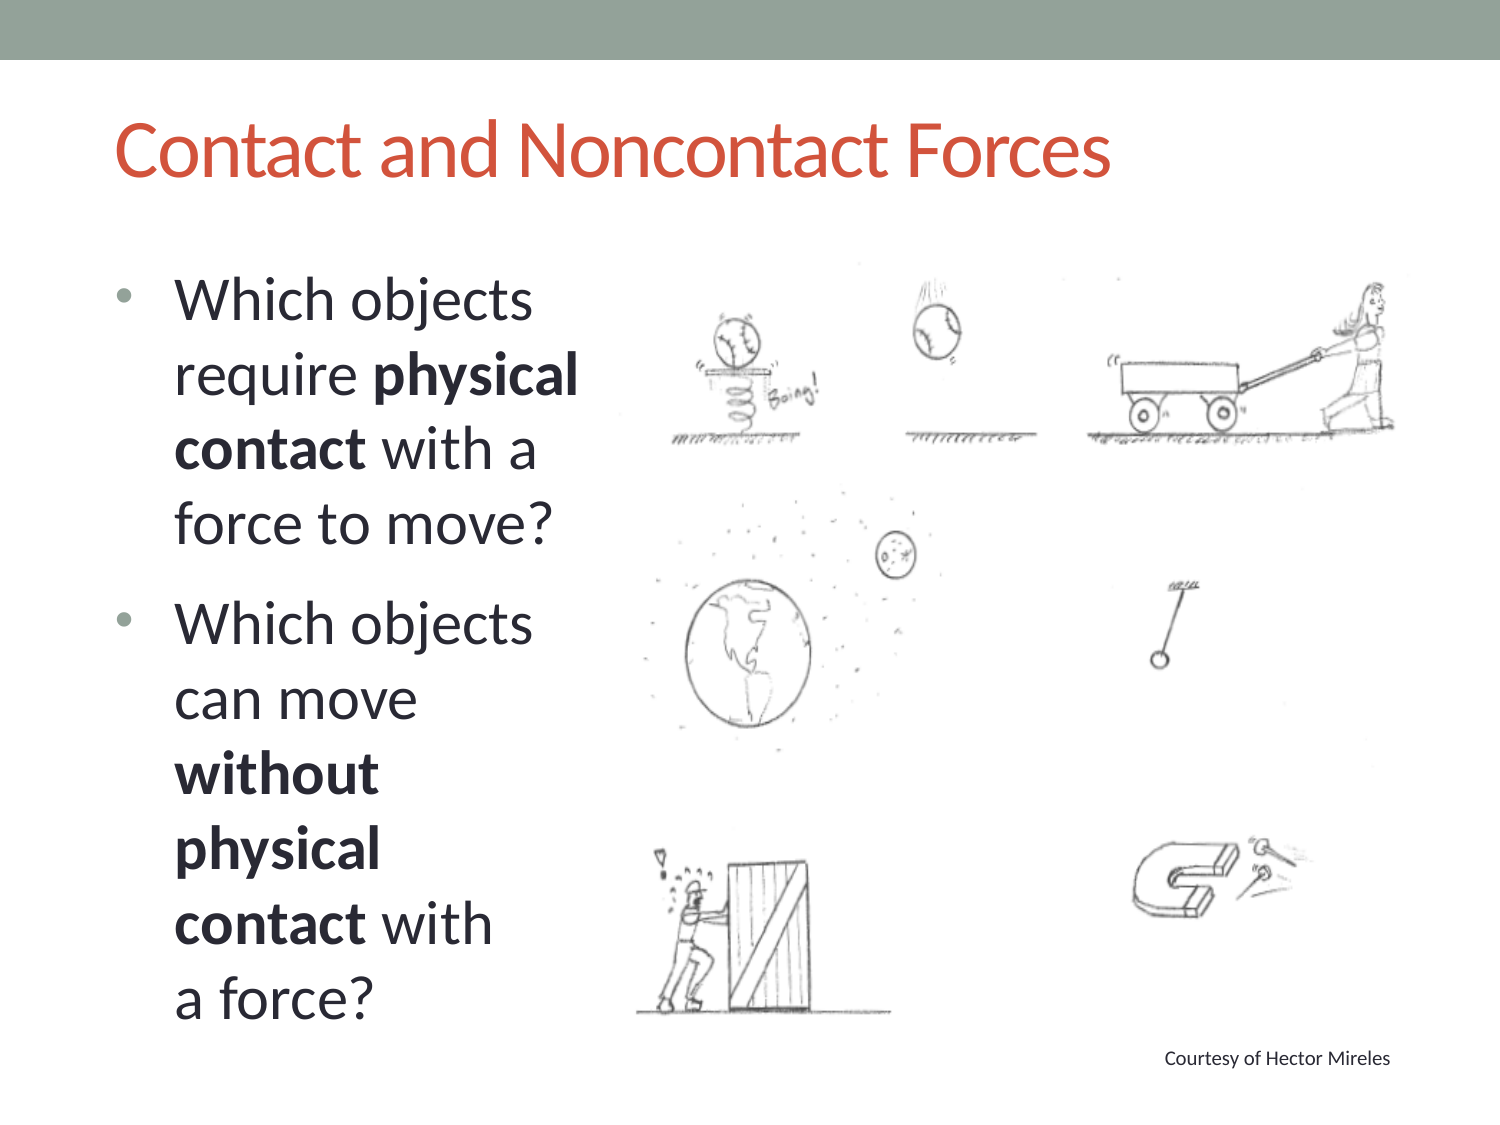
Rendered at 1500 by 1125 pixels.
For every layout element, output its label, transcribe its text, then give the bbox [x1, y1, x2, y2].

text_box Courtesy of Hector Mireles [1149, 1037, 1500, 1078]
list Which objects require physical contact with a force to move? Which objects can move without physical contact with a force? [99, 249, 600, 1050]
title Contact and Noncontact Forces [99, 62, 1425, 225]
picture [612, 237, 1413, 1051]
